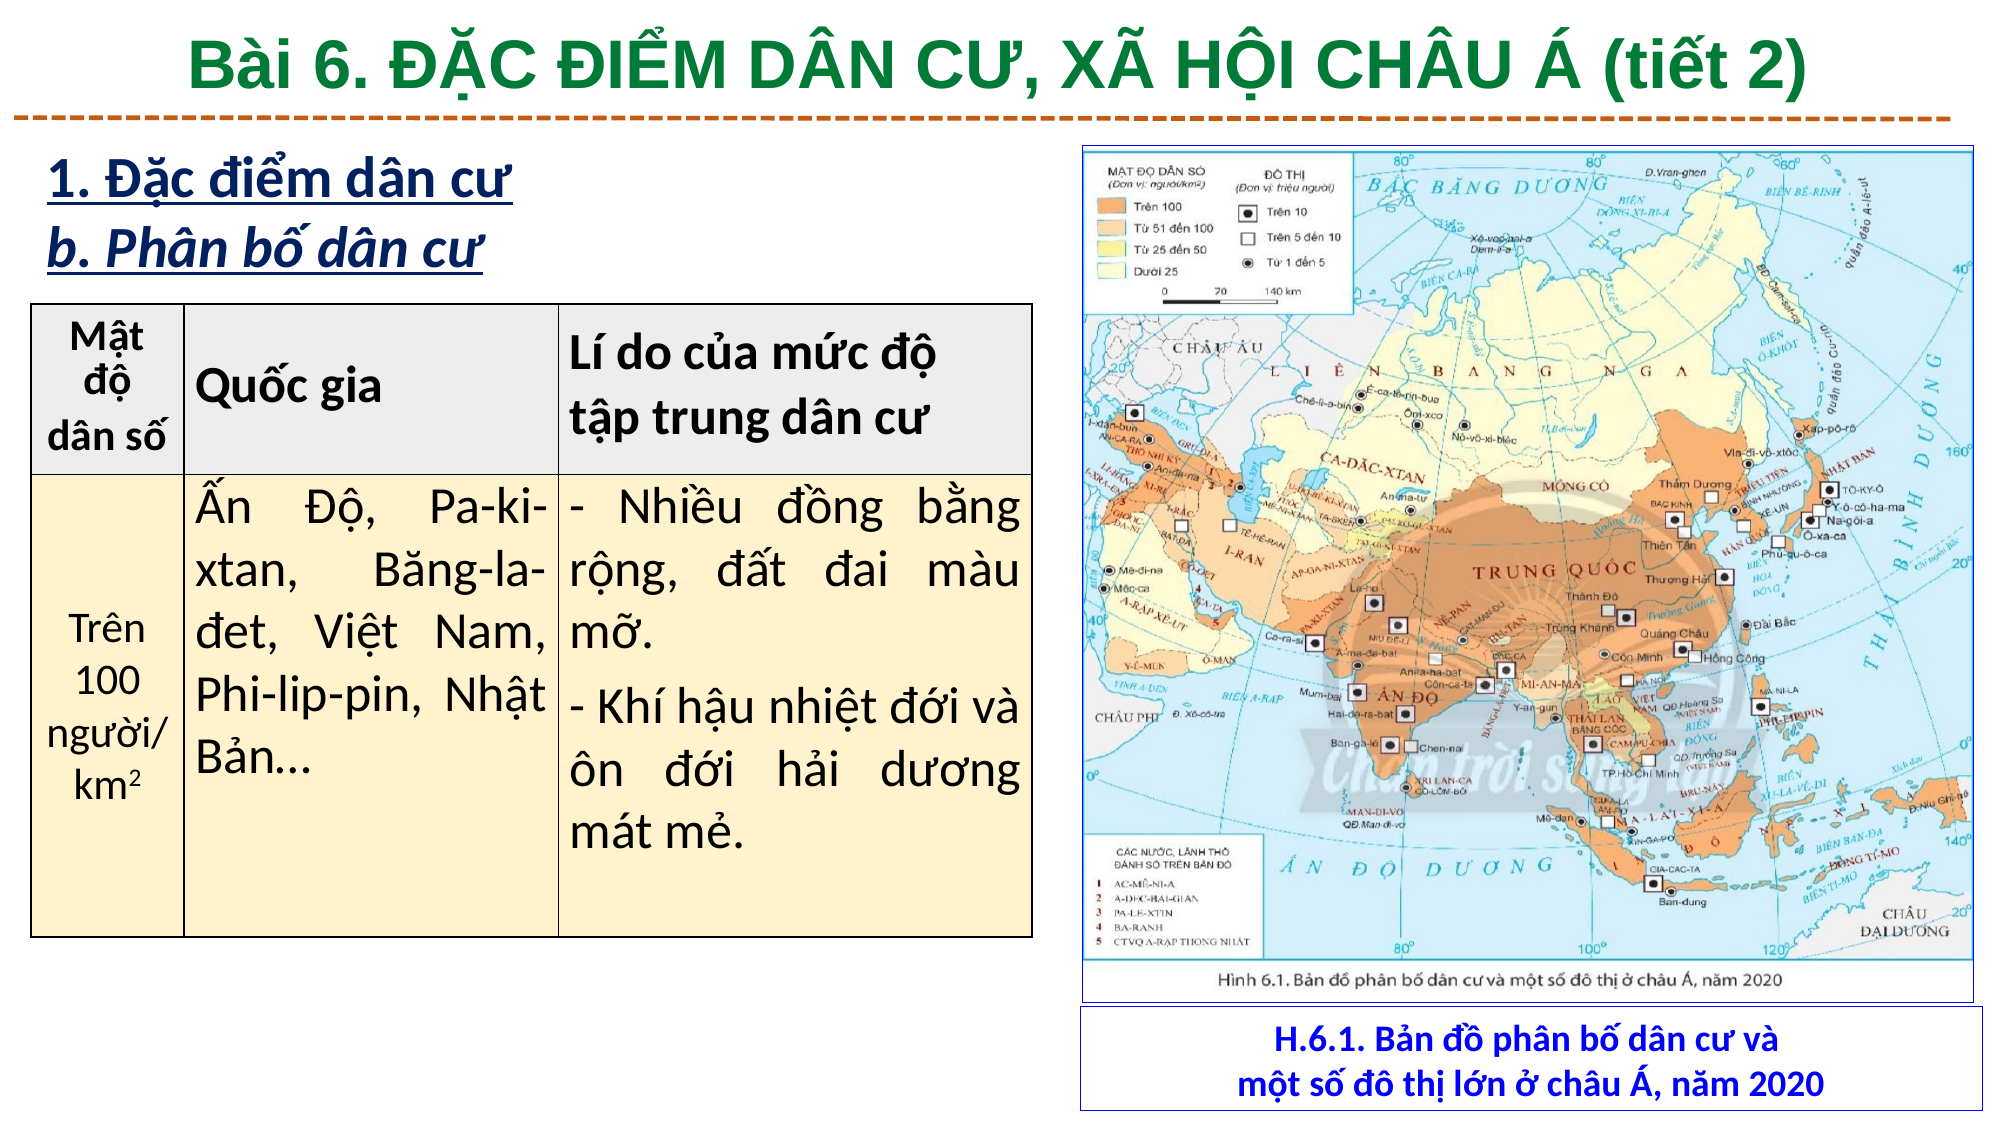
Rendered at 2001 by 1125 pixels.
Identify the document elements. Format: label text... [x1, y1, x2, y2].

table_cell Ấn Độ, Pa-ki-xtan, Băng-la-đet, Việt Nam, Phi-lip-pin, Nhật Bản… [185, 475, 558, 936]
text_box 1. Đặc điểm dân cư b. Phân bố dân cư [31, 132, 529, 288]
table_cell Trên 100 người/km2 [32, 475, 183, 936]
table_header Mật độ dân số [32, 305, 183, 474]
text_box H.6.1. Bản đồ phân bố dân cư và một số đô thị lớn ở châu Á, năm 2020 [1080, 1006, 1983, 1111]
table_header Quốc gia [185, 305, 558, 474]
table_cell - Nhiều đồng bằng rộng, đất đai màu mỡ. - Khí hậu nhiệt đới và ôn đới hải dương mát mẻ. [559, 475, 1031, 936]
text_box Bài 6. ĐẶC ĐIỂM DÂN CƯ, XÃ HỘI CHÂU Á (tiết 2) [37, 12, 1960, 110]
picture [1082, 145, 1974, 1003]
table_header Lí do của mức độ tập trung dân cư [559, 305, 1031, 474]
